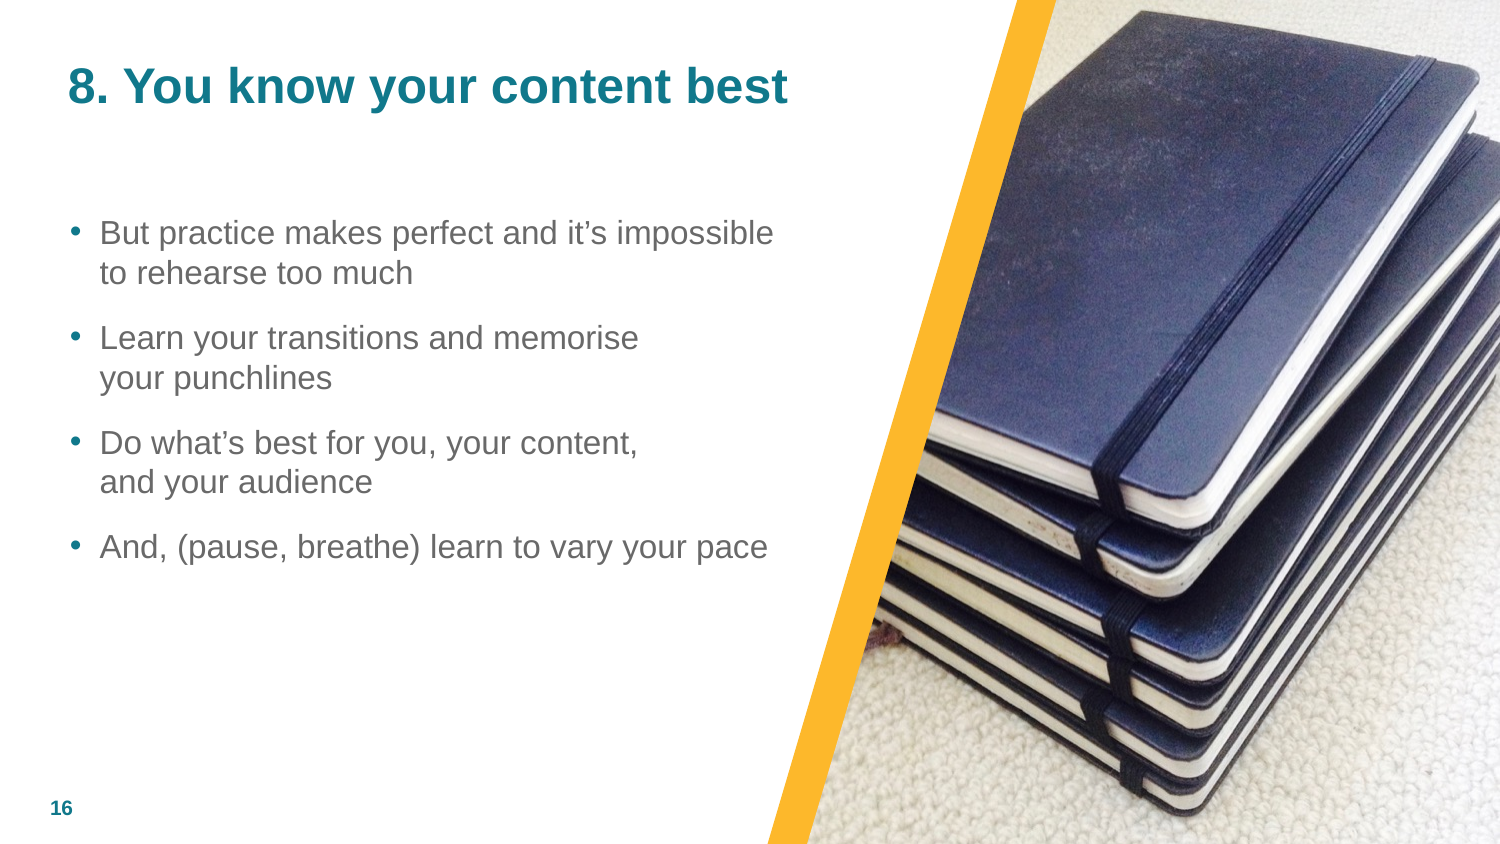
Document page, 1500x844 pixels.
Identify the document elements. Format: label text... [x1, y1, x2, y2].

list But practice makes perfect and it’s impossible to rehearse too much Learn your transitions and memorise your punchlines Do what’s best for you, your content, and your audience And, (pause, breathe) learn to vary your pace [52, 187, 806, 745]
title 8. You know your content best [53, 53, 806, 184]
picture [806, 0, 1500, 844]
